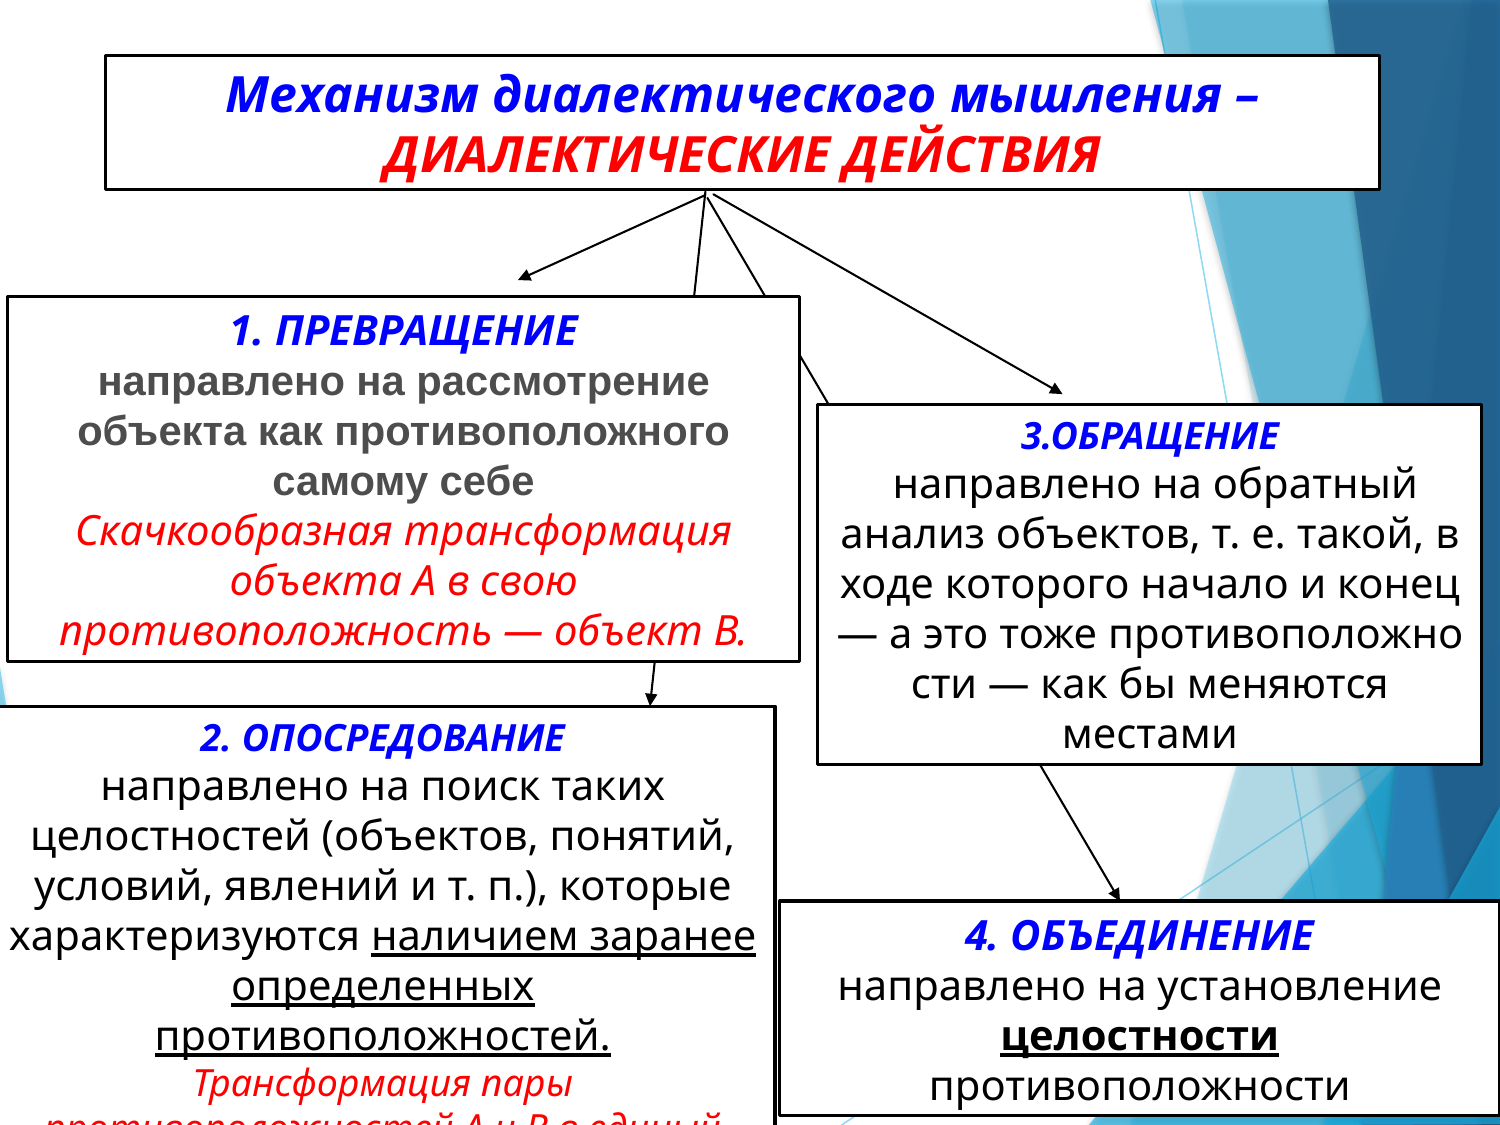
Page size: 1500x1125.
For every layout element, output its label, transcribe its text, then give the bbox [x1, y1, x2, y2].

text_box Механизм диалектического мышления – ДИАЛЕКТИЧЕСКИЕ ДЕЙСТВИЯ [104, 54, 1381, 191]
text_box [64, 243, 644, 304]
text_box 1. ПРЕВРАЩЕНИЕ направлено на рассмотрение объекта как противопо­ложного самому себе Скачкообразная трансформация объекта А в свою противоположность — объект В. [6, 295, 644, 663]
text_box 3.ОБРАЩЕНИЕ направле­но на обратный анализ объектов, т. е. такой, в ходе которого начало и ко­нец — а это тоже противоположно­сти — как бы меняются местами [1126, 403, 1483, 766]
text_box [706, 197, 1121, 902]
text_box 4. ОБЪЕДИНЕНИЕ направлено на установ­ление целостности противоположности [778, 899, 1500, 1117]
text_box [649, 288, 706, 707]
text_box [712, 193, 1063, 395]
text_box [649, 190, 706, 194]
text_box 2. ОПОСРЕДОВАНИЕ направлено на поиск таких целостностей (объектов, понятий, условий, явлений и т. п.), которые характе­ризуются наличием заранее определен­ных противоположностей. Трансформация пары противоположностей А и В в единый объект АВ. [0, 705, 777, 1125]
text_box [517, 194, 706, 281]
